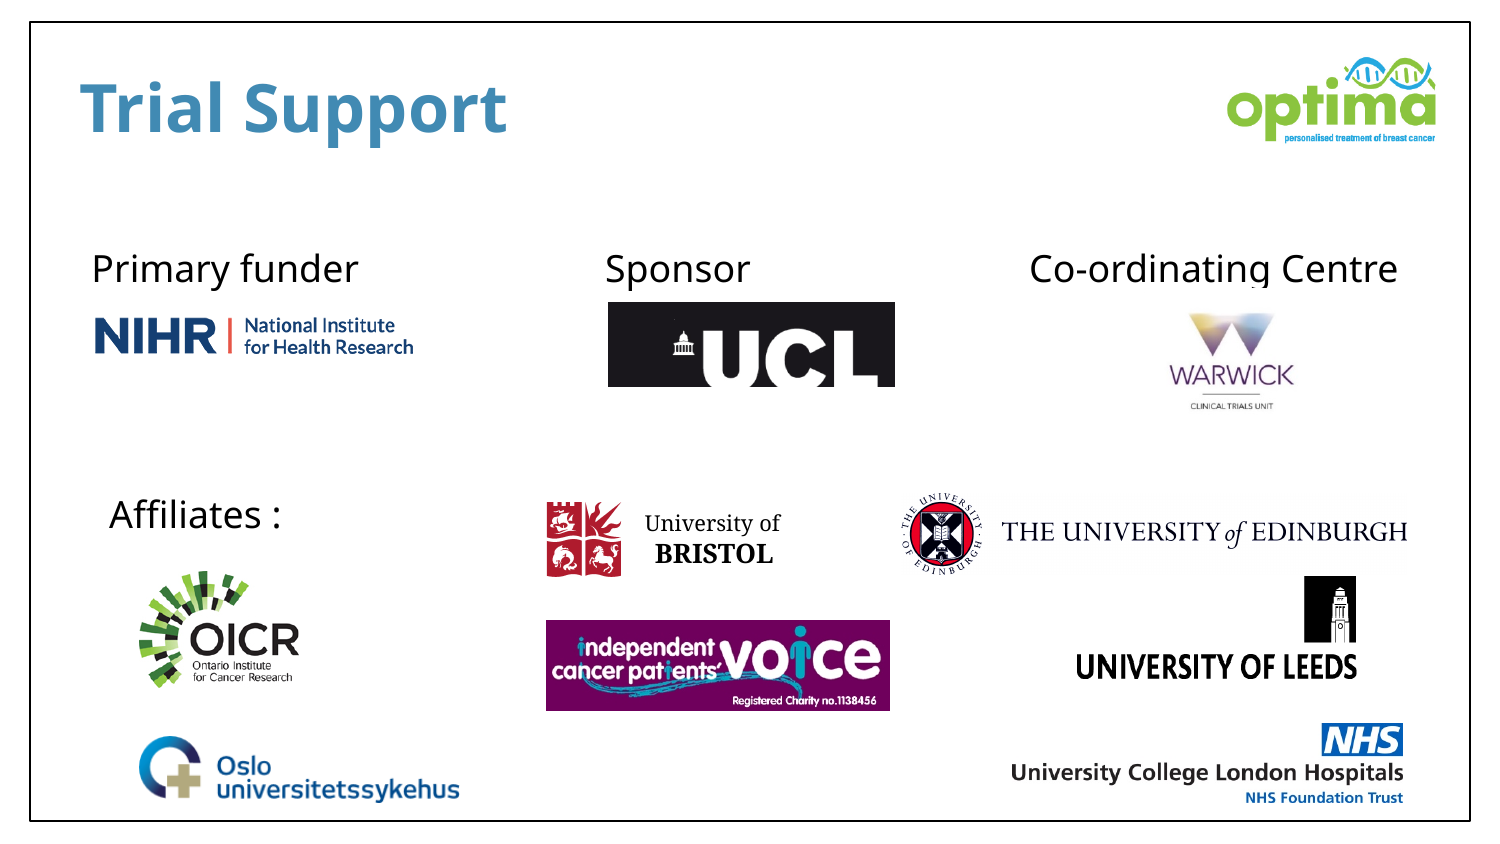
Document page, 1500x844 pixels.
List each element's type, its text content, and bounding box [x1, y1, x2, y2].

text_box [67, 236, 1433, 432]
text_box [94, 483, 1408, 804]
title Trial Support [64, 27, 1211, 195]
picture [1211, 41, 1458, 159]
